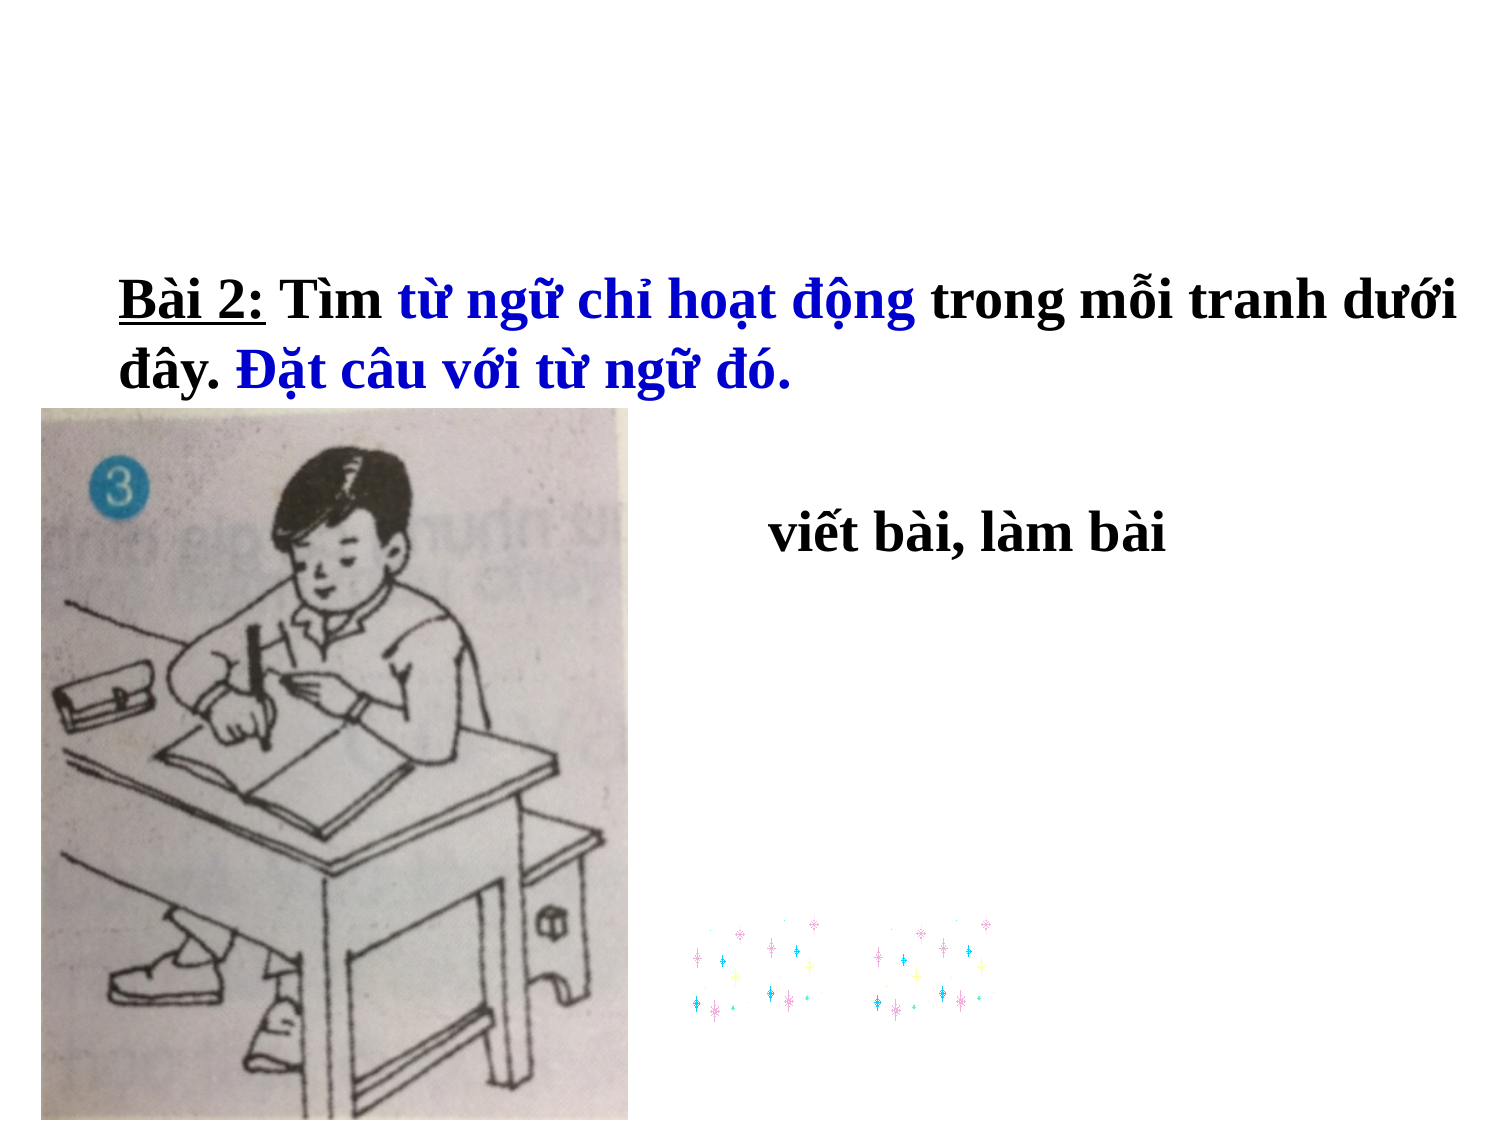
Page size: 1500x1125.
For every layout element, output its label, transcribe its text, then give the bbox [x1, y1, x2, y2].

picture [41, 408, 628, 1120]
text_box viết bài, làm bài [753, 486, 1368, 571]
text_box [687, 912, 1001, 1026]
text_box Bài 2: Tìm từ ngữ chỉ hoạt động trong mỗi tranh dưới đây. Đặt câu với từ ngữ đó. [104, 252, 1500, 408]
